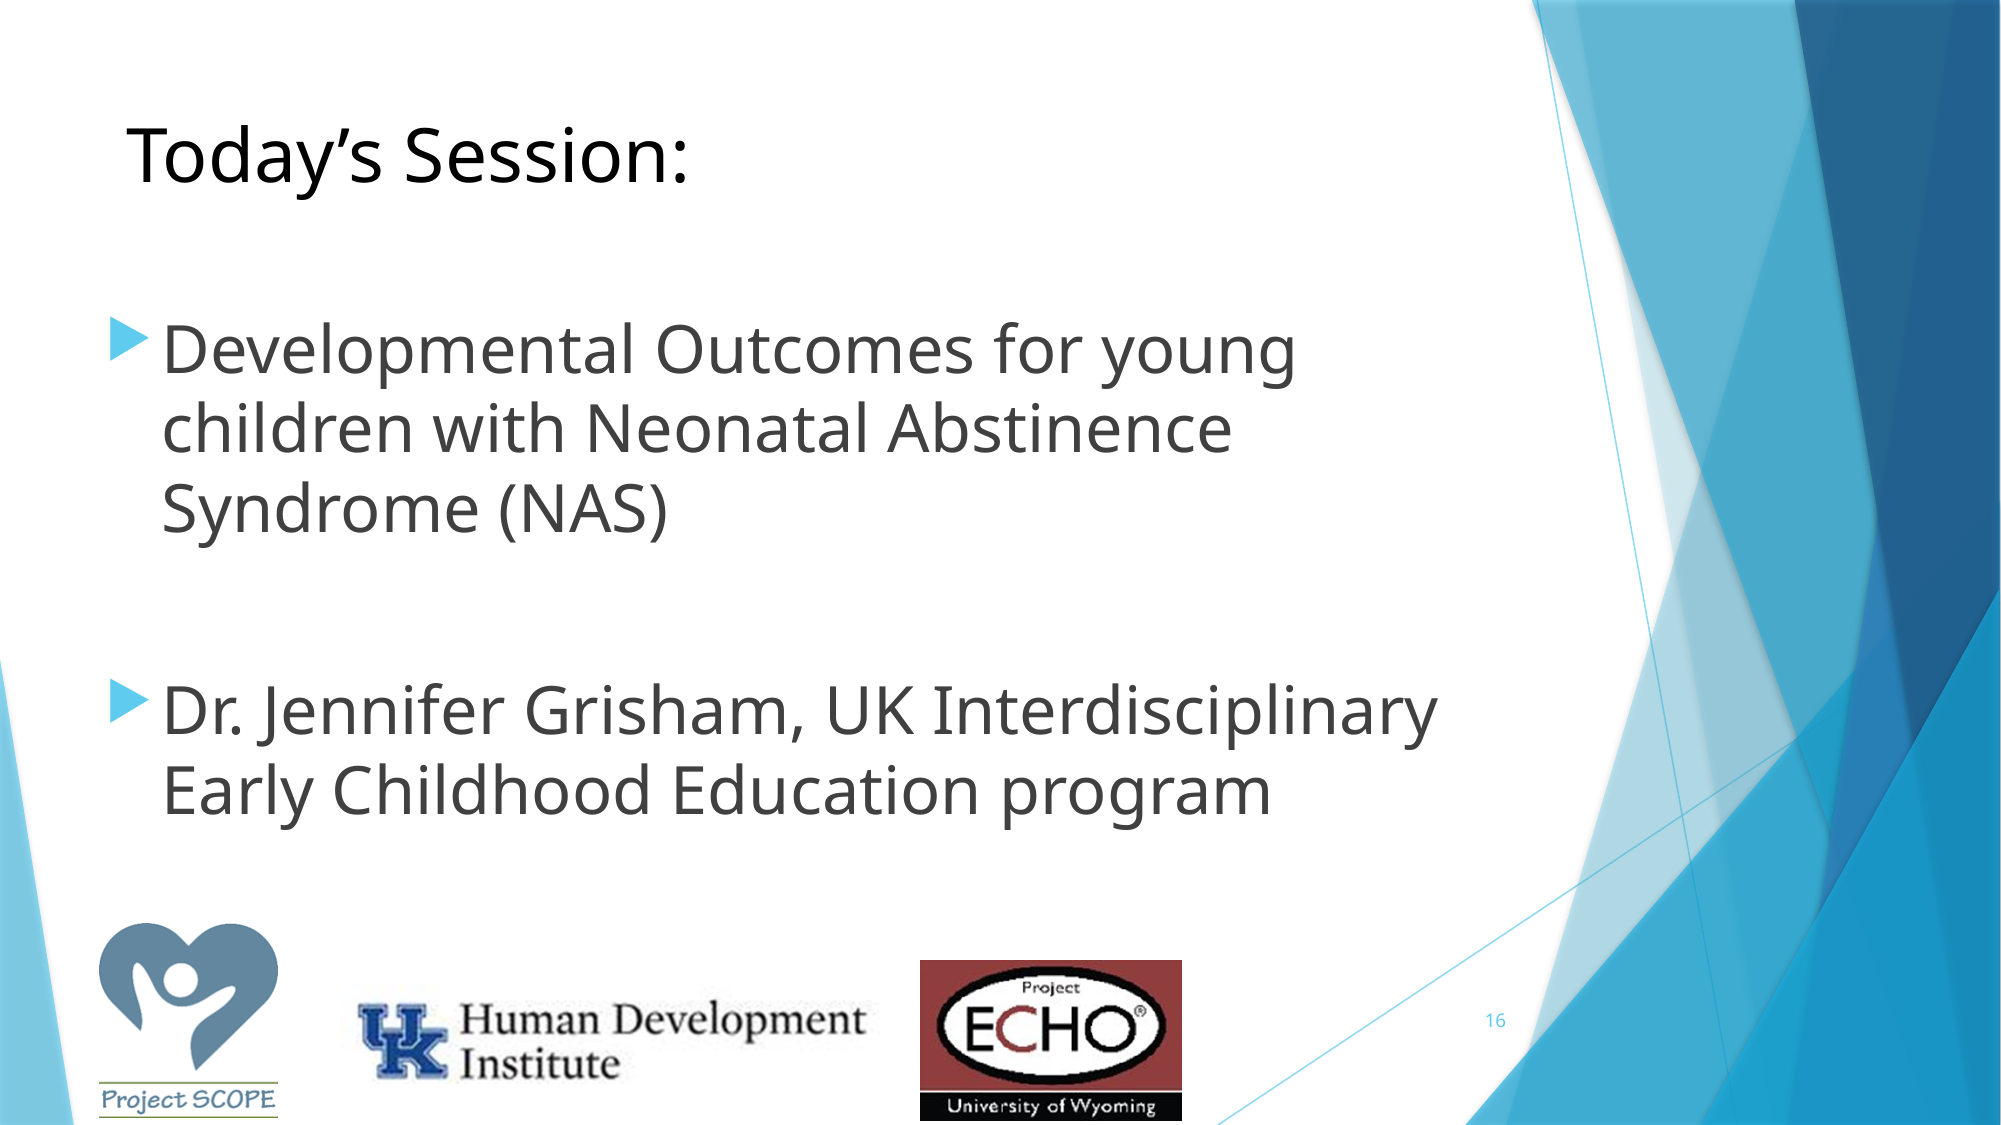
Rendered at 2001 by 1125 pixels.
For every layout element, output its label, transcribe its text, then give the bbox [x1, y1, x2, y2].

picture [99, 936, 278, 1118]
title Today’s Session: [111, 99, 1522, 317]
picture [920, 960, 1182, 1121]
list Developmental Outcomes for young children with Neonatal Abstinence Syndrome (NAS) Dr. Jennifer Grisham, UK Interdisciplinary Early Childhood Education program [90, 298, 1501, 936]
picture [340, 984, 902, 1100]
slide_number 16 [1409, 991, 1522, 1051]
